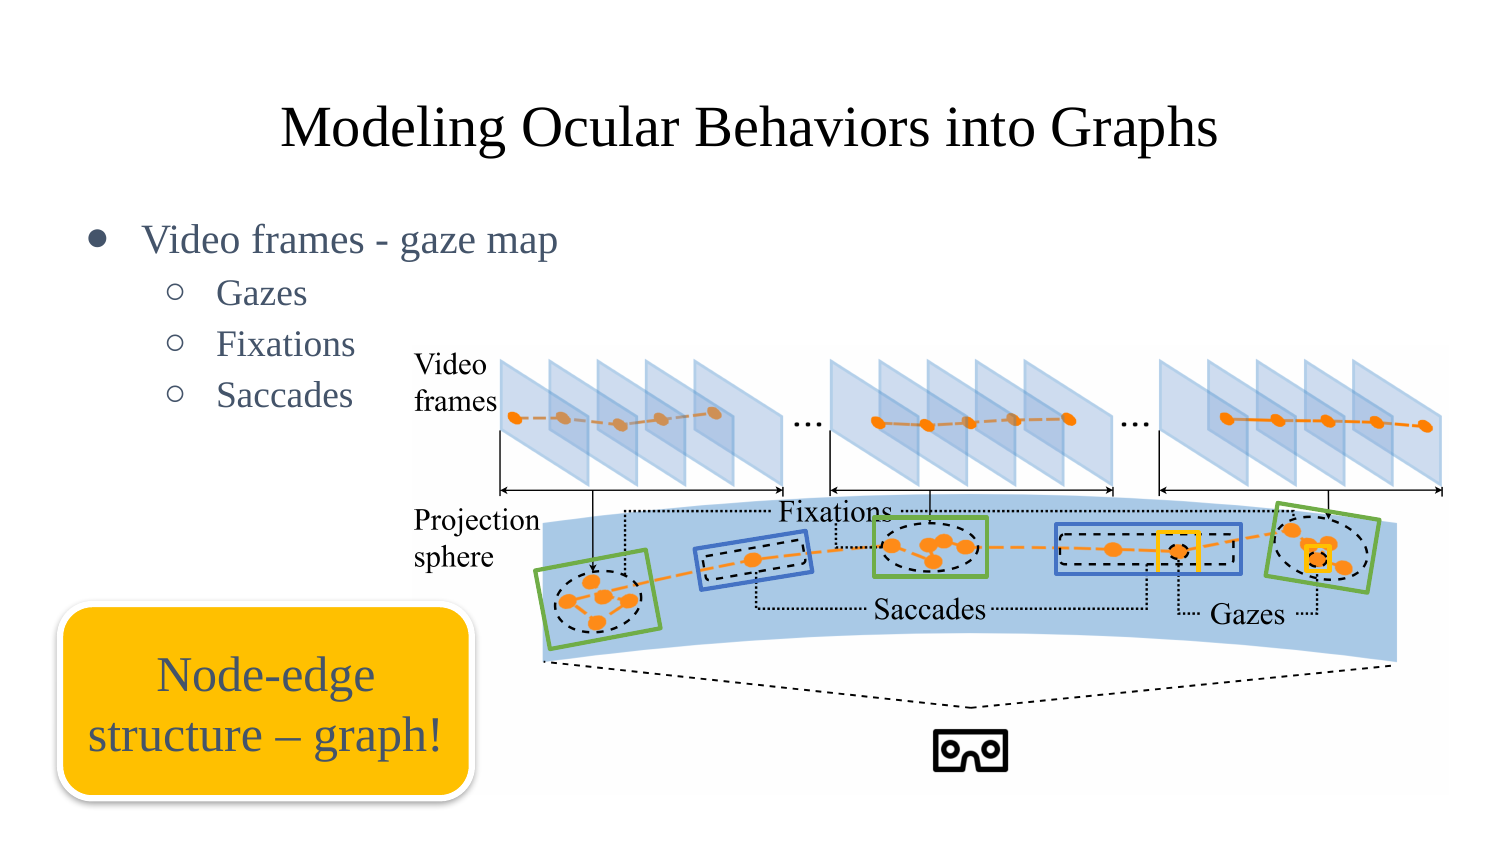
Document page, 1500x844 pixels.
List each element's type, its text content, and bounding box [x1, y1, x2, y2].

title Modeling Ocular Behaviors into Graphs [51, 72, 1449, 167]
text_box Node-edge structure – graph! [56, 600, 410, 802]
list Video frames - gaze map Gazes Fixations Saccades [51, 189, 1449, 468]
picture [411, 345, 1450, 795]
